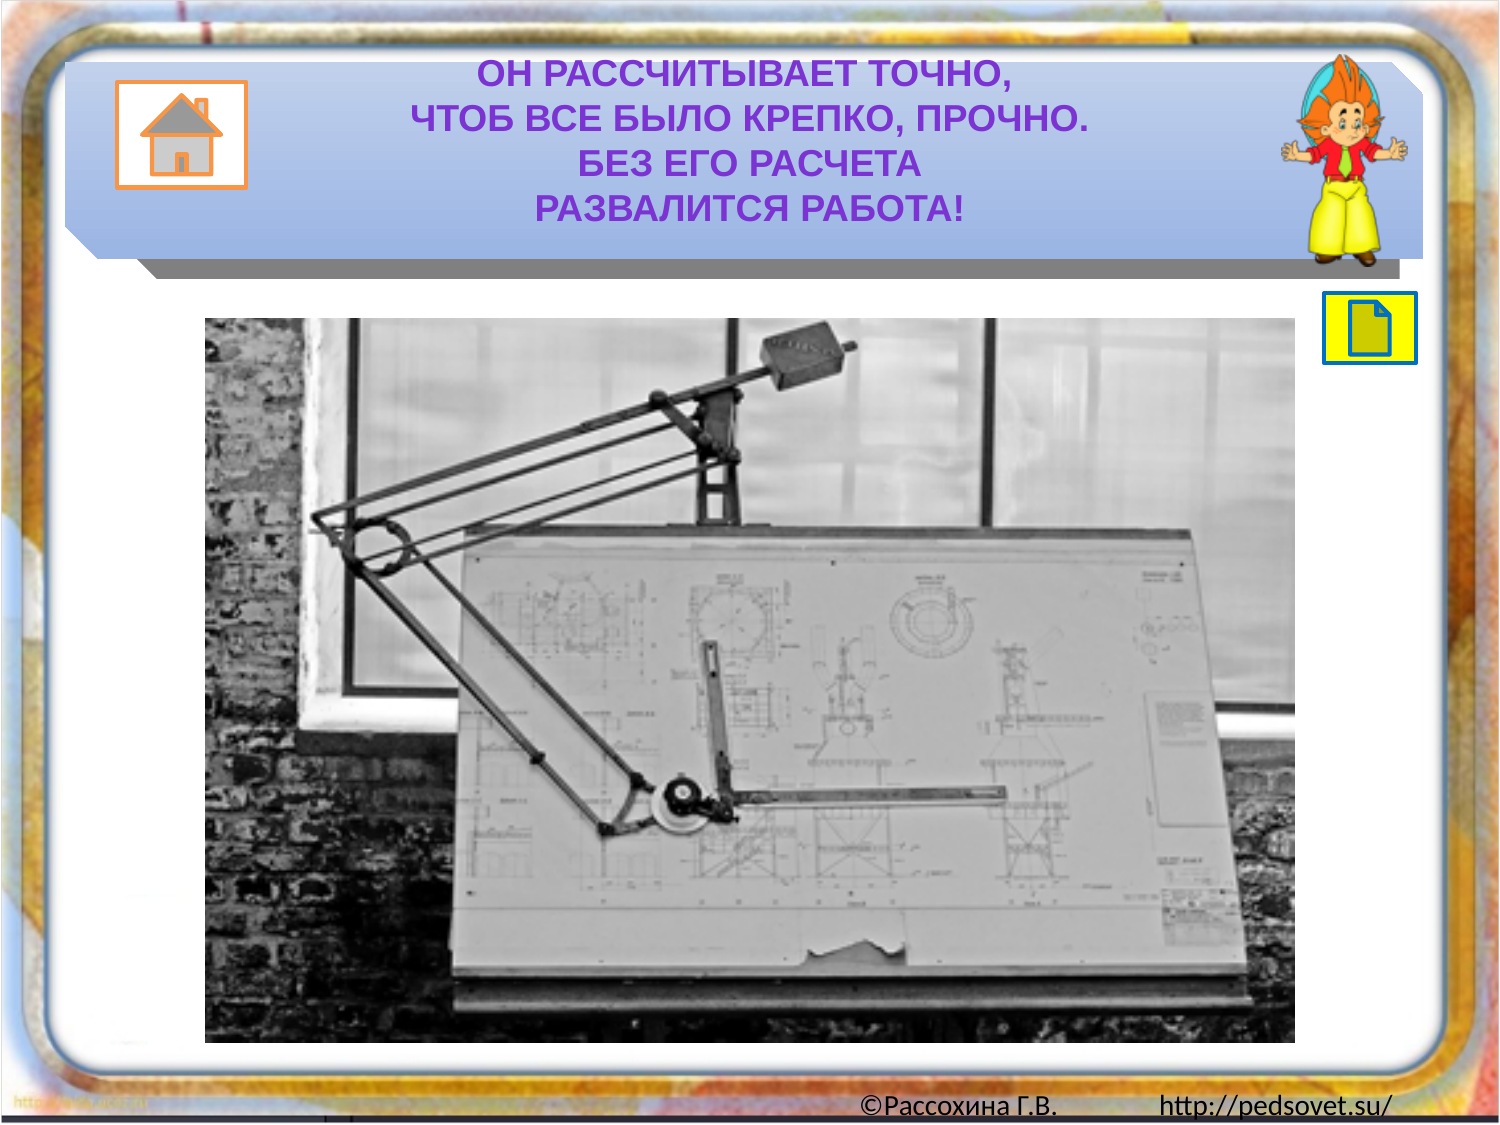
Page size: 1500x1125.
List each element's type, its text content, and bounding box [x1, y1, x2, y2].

title Он рассчитыВает точно, Чтоб все было крепко, прочно. Без его расчета развалится работа! [75, 45, 1425, 233]
picture [0, 0, 1500, 1125]
text_box [1322, 291, 1418, 365]
text_box [115, 80, 248, 190]
